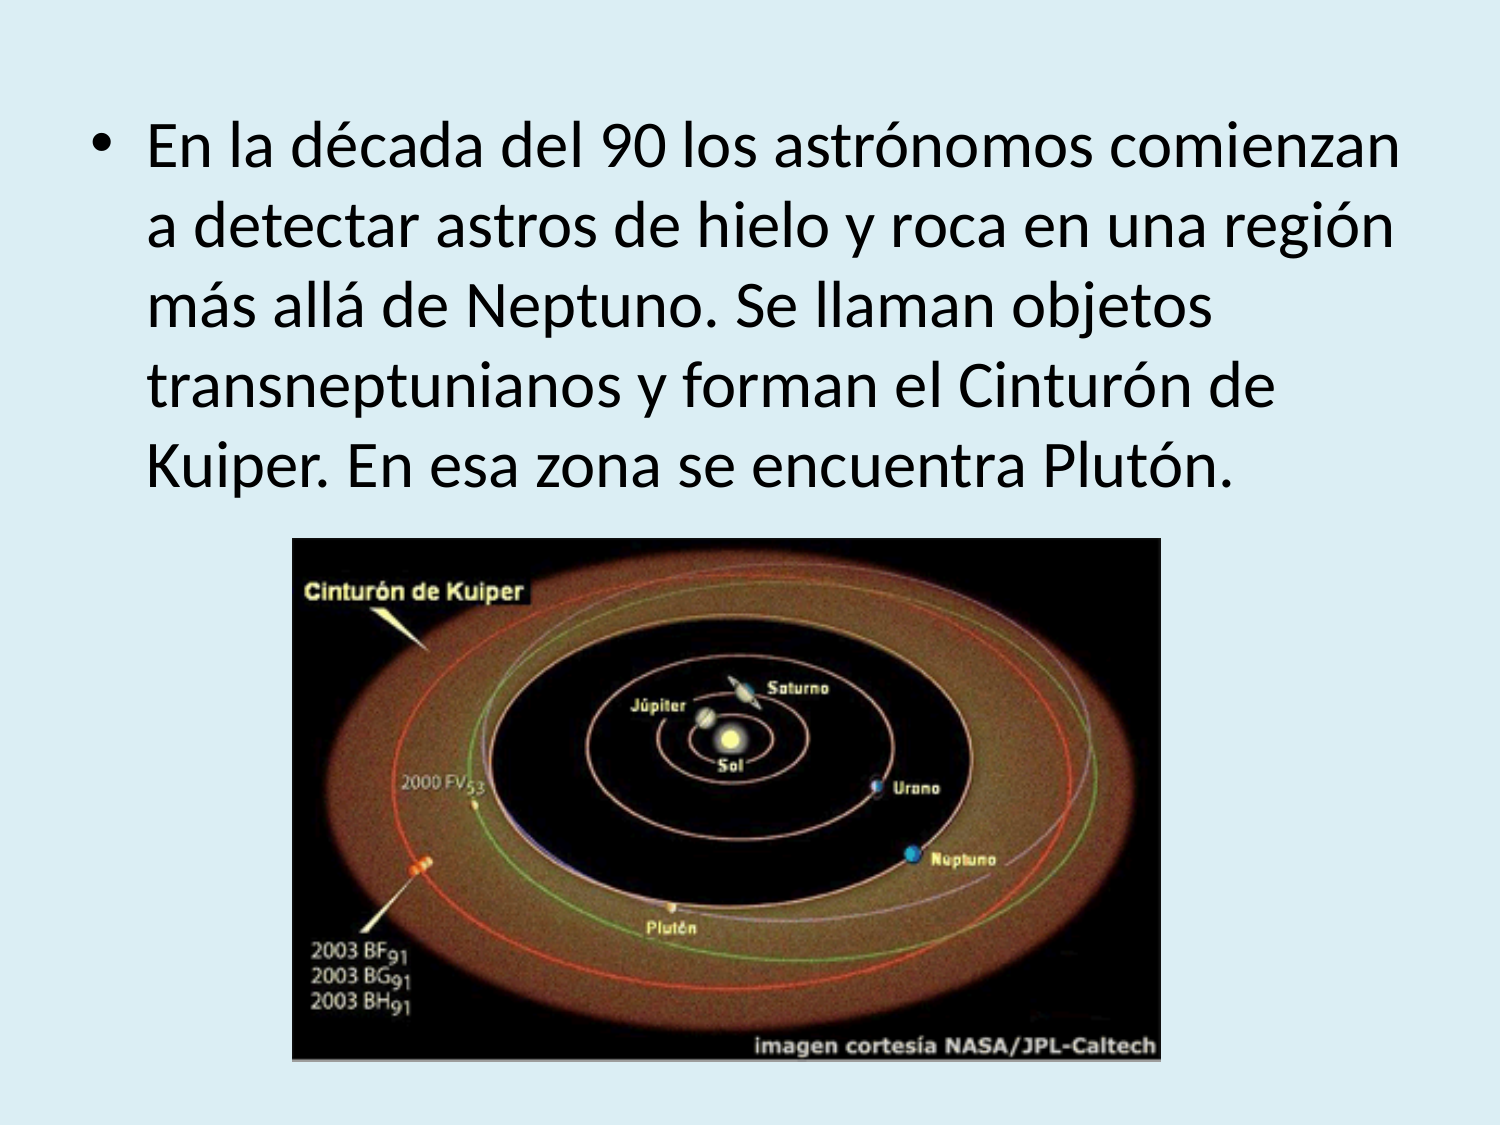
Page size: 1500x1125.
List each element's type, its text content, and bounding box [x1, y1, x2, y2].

list En la década del 90 los astrónomos comienzan a detectar astros de hielo y roca en una región más allá de Neptuno. Se llaman objetos transneptunianos y forman el Cinturón de Kuiper. En esa zona se encuentra Plutón. [75, 93, 1425, 1005]
picture [292, 538, 1161, 1062]
